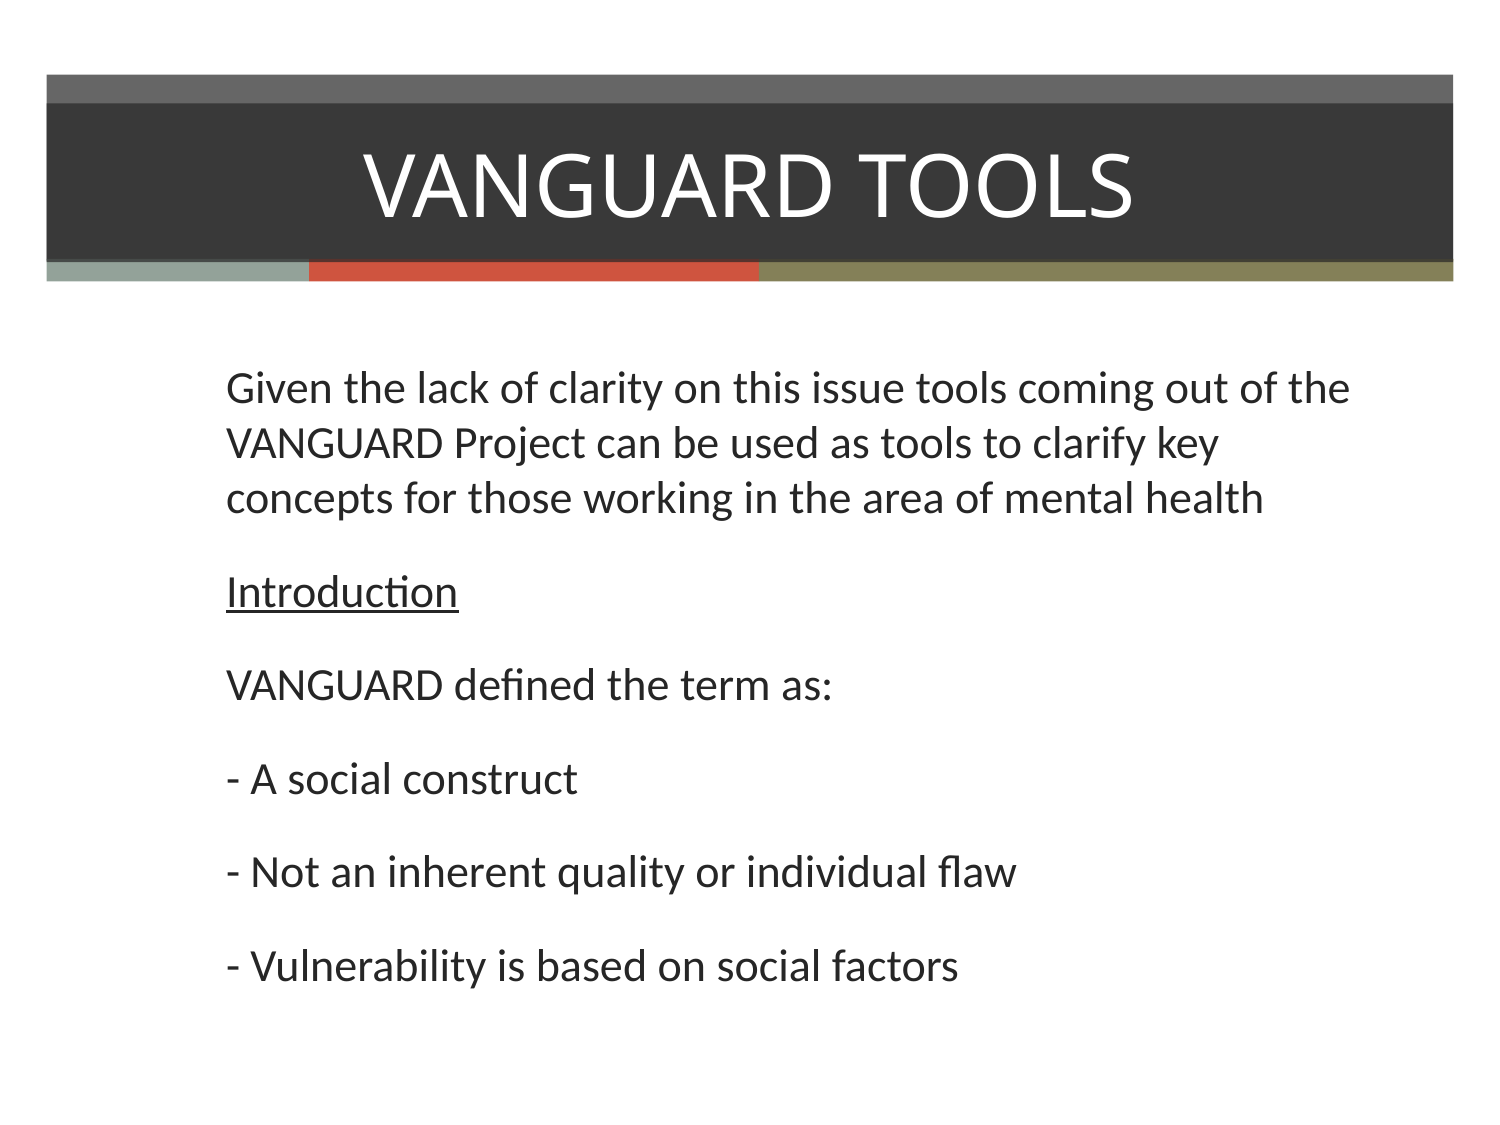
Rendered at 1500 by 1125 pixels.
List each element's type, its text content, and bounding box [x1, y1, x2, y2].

list Given the lack of clarity on this issue tools coming out of the VANGUARD Project can be used as tools to clarify key concepts for those working in the area of mental health Introduction VANGUARD defined the term as: - A social construct - Not an inherent quality or individual flaw - Vulnerability is based on social factors [211, 350, 1372, 1005]
title VANGUARD TOOLS [46, 103, 1454, 263]
